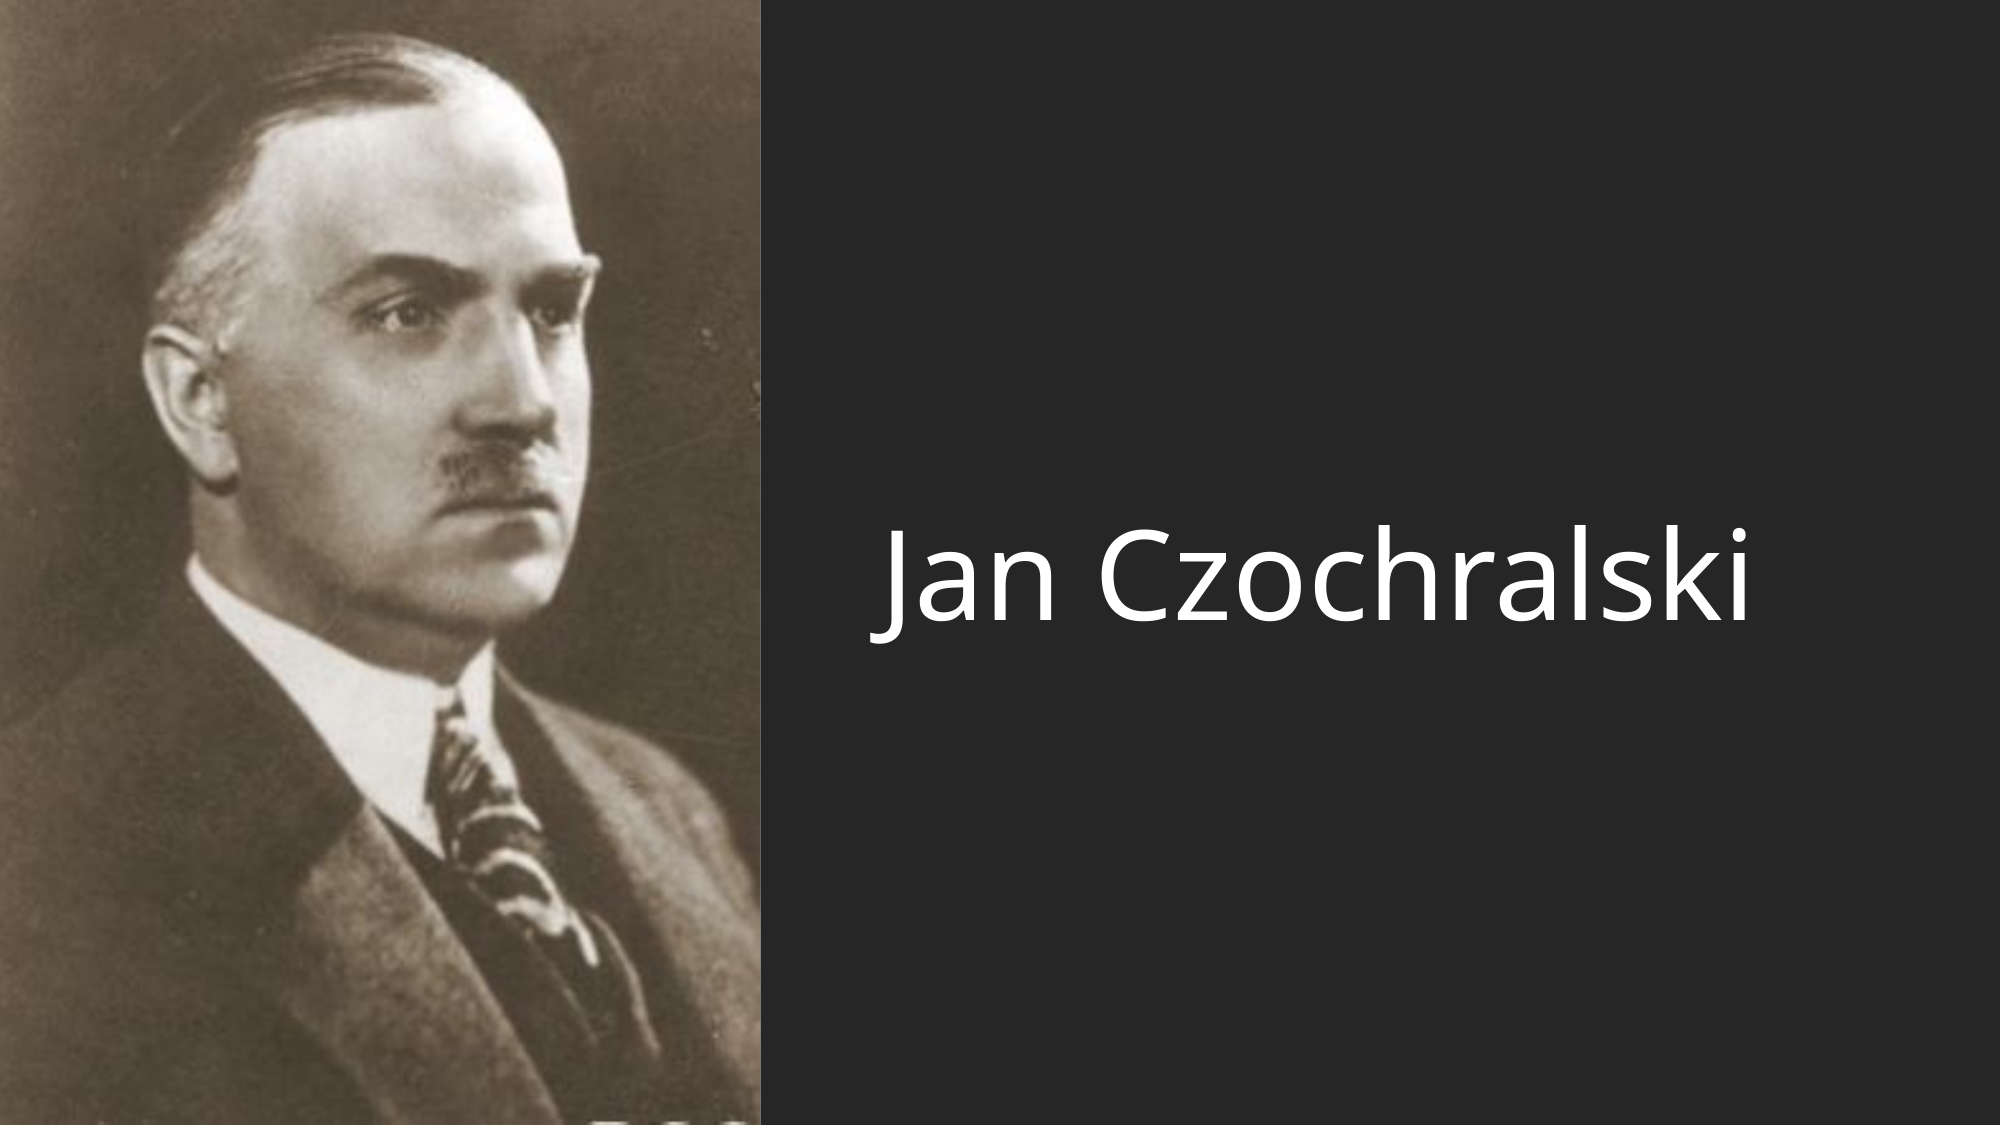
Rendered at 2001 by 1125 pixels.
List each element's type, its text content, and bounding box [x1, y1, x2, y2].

title Jan Czochralski [865, 104, 1895, 655]
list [0, 0, 761, 1125]
text_box [761, 0, 2000, 1125]
